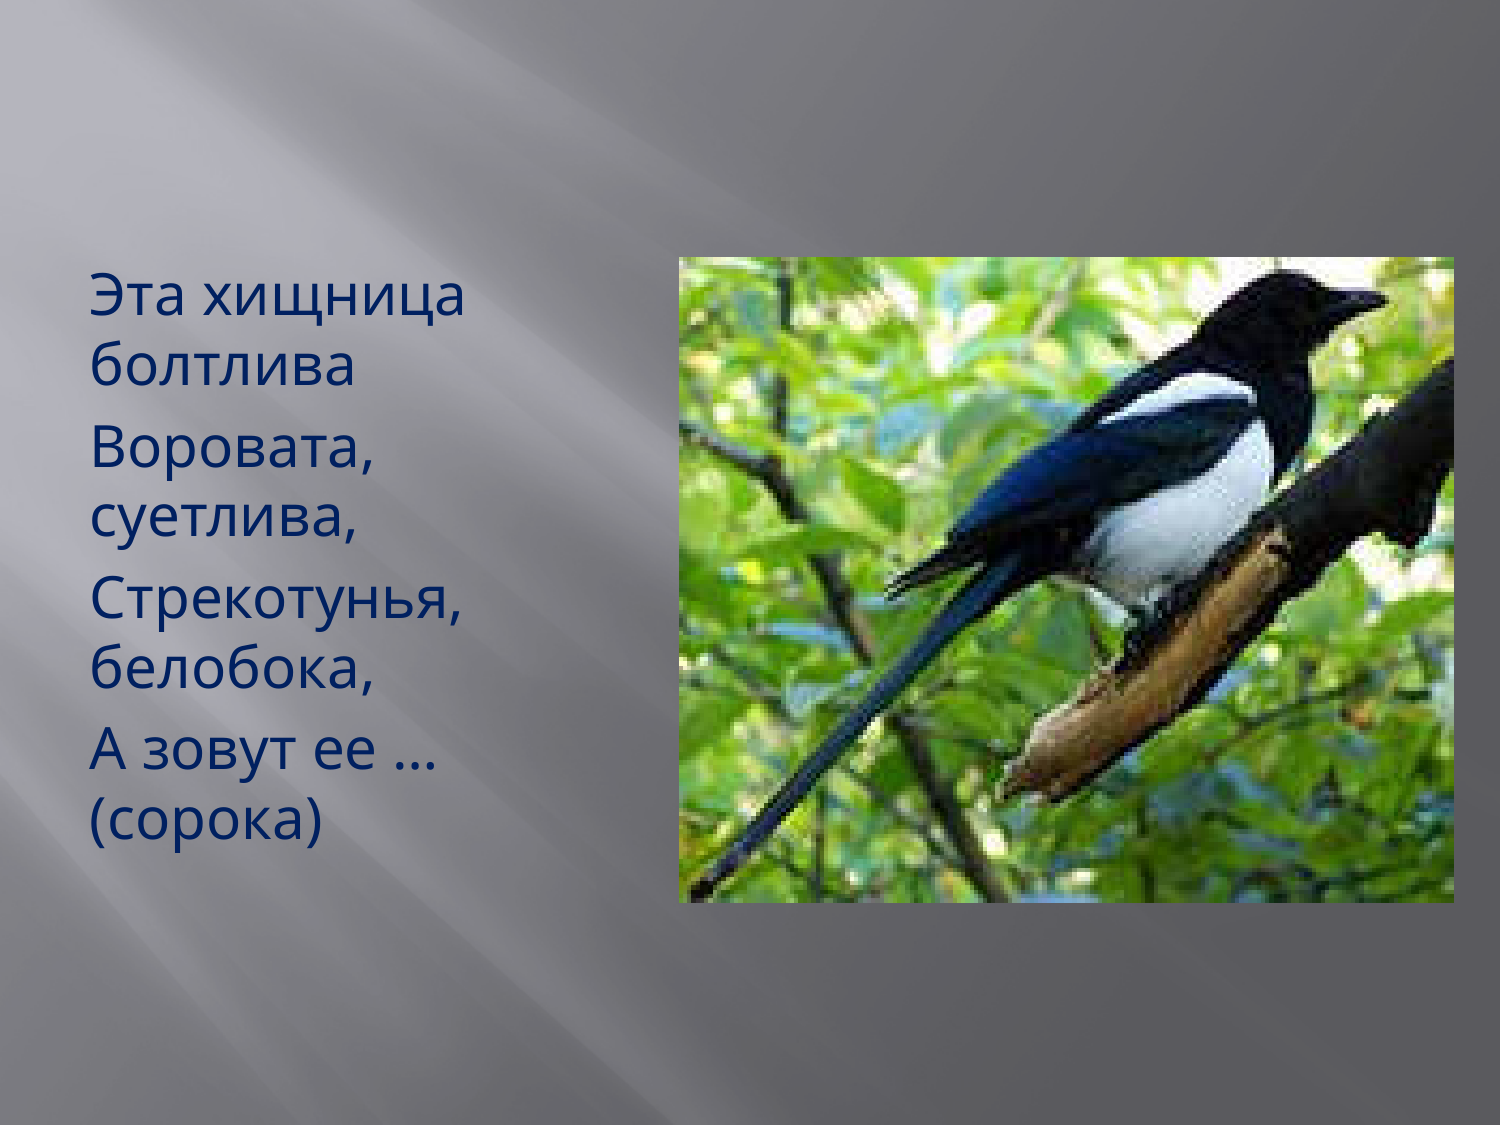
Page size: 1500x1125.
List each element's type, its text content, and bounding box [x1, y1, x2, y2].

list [679, 257, 1454, 903]
list Эта хищница болтлива Воровата, суетлива, Стрекотунья, белобока, А зовут ее … (сорока) [75, 249, 569, 1005]
